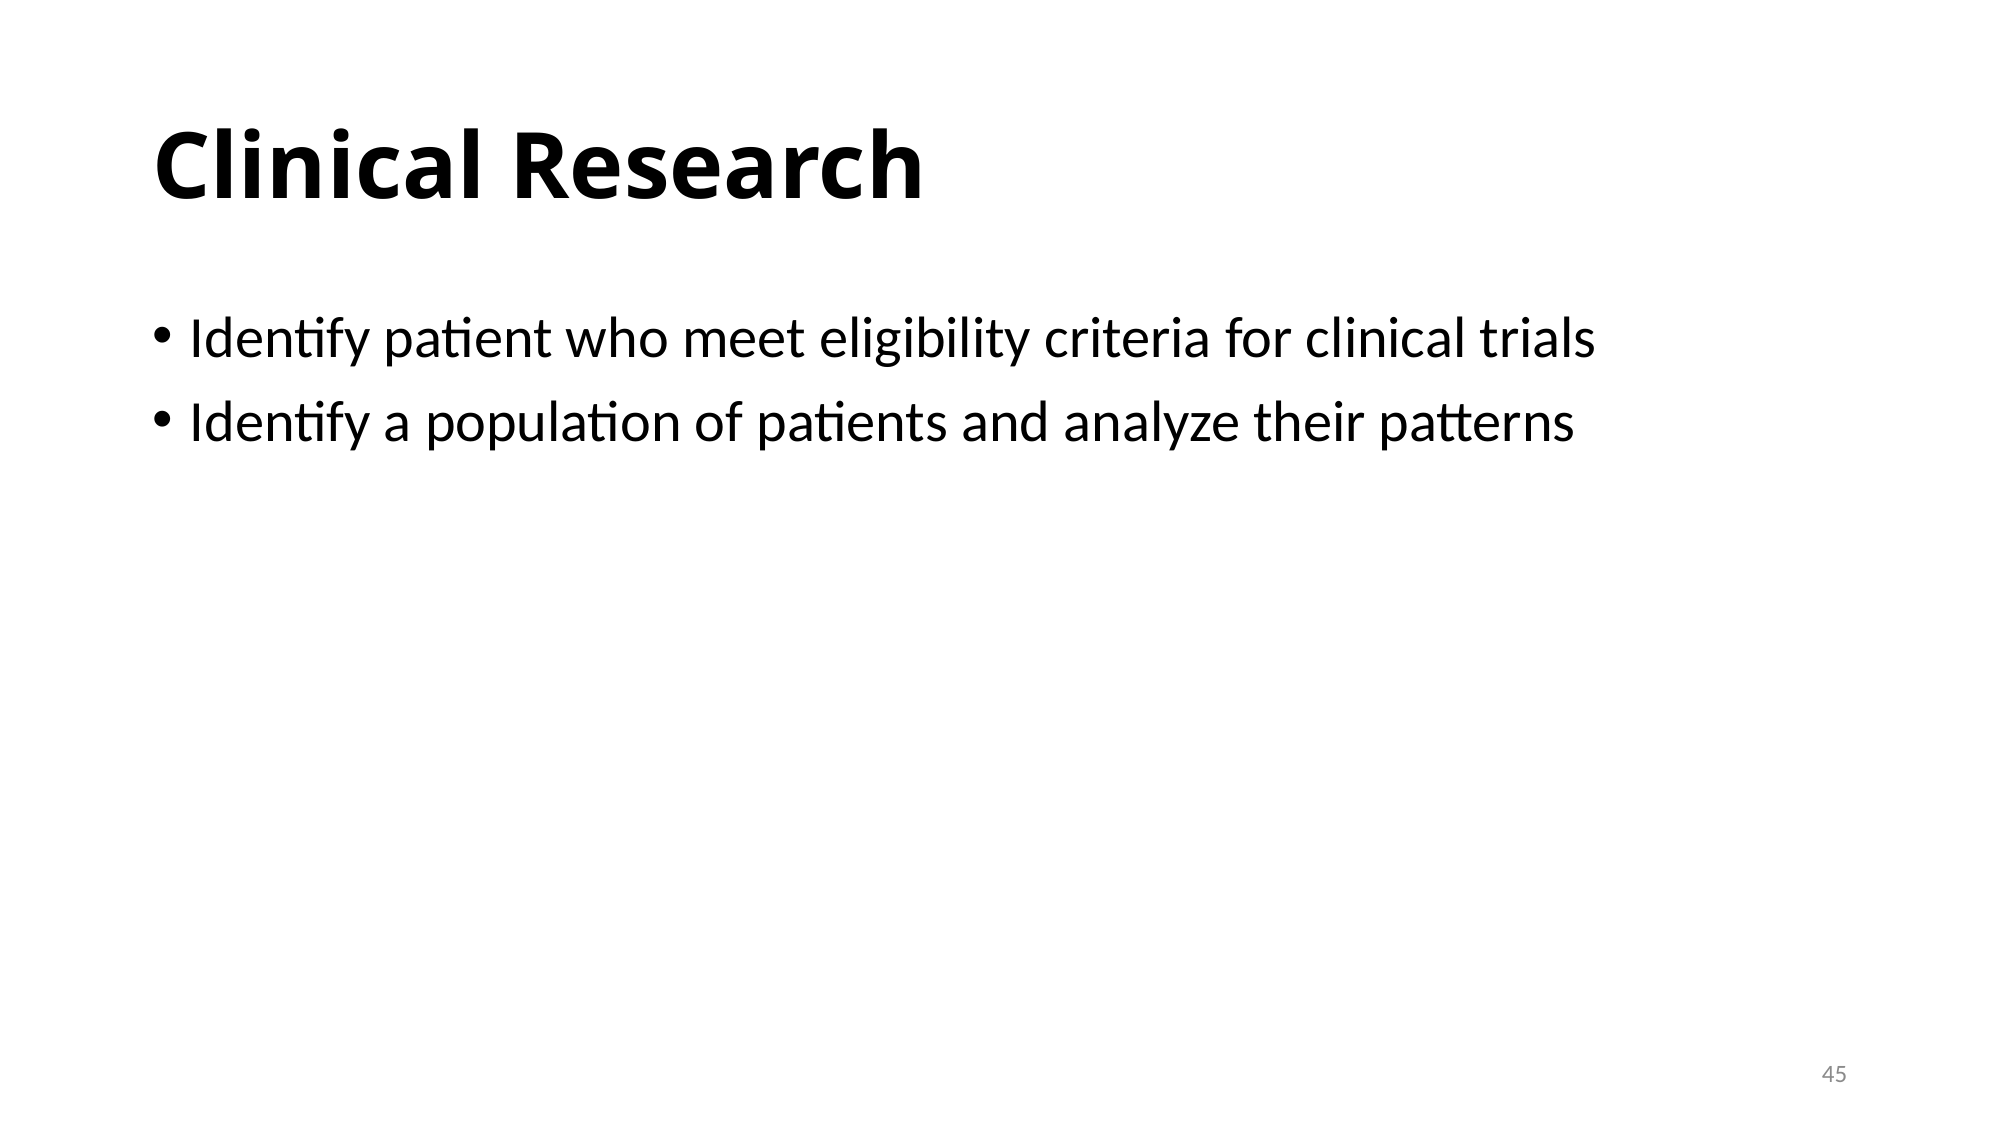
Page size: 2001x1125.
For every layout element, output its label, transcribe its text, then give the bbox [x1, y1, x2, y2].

slide_number 45 [1412, 1042, 1863, 1103]
list Identify patient who meet eligibility criteria for clinical trials Identify a population of patients and analyze their patterns [137, 299, 1863, 1014]
title Clinical Research [137, 59, 1863, 278]
